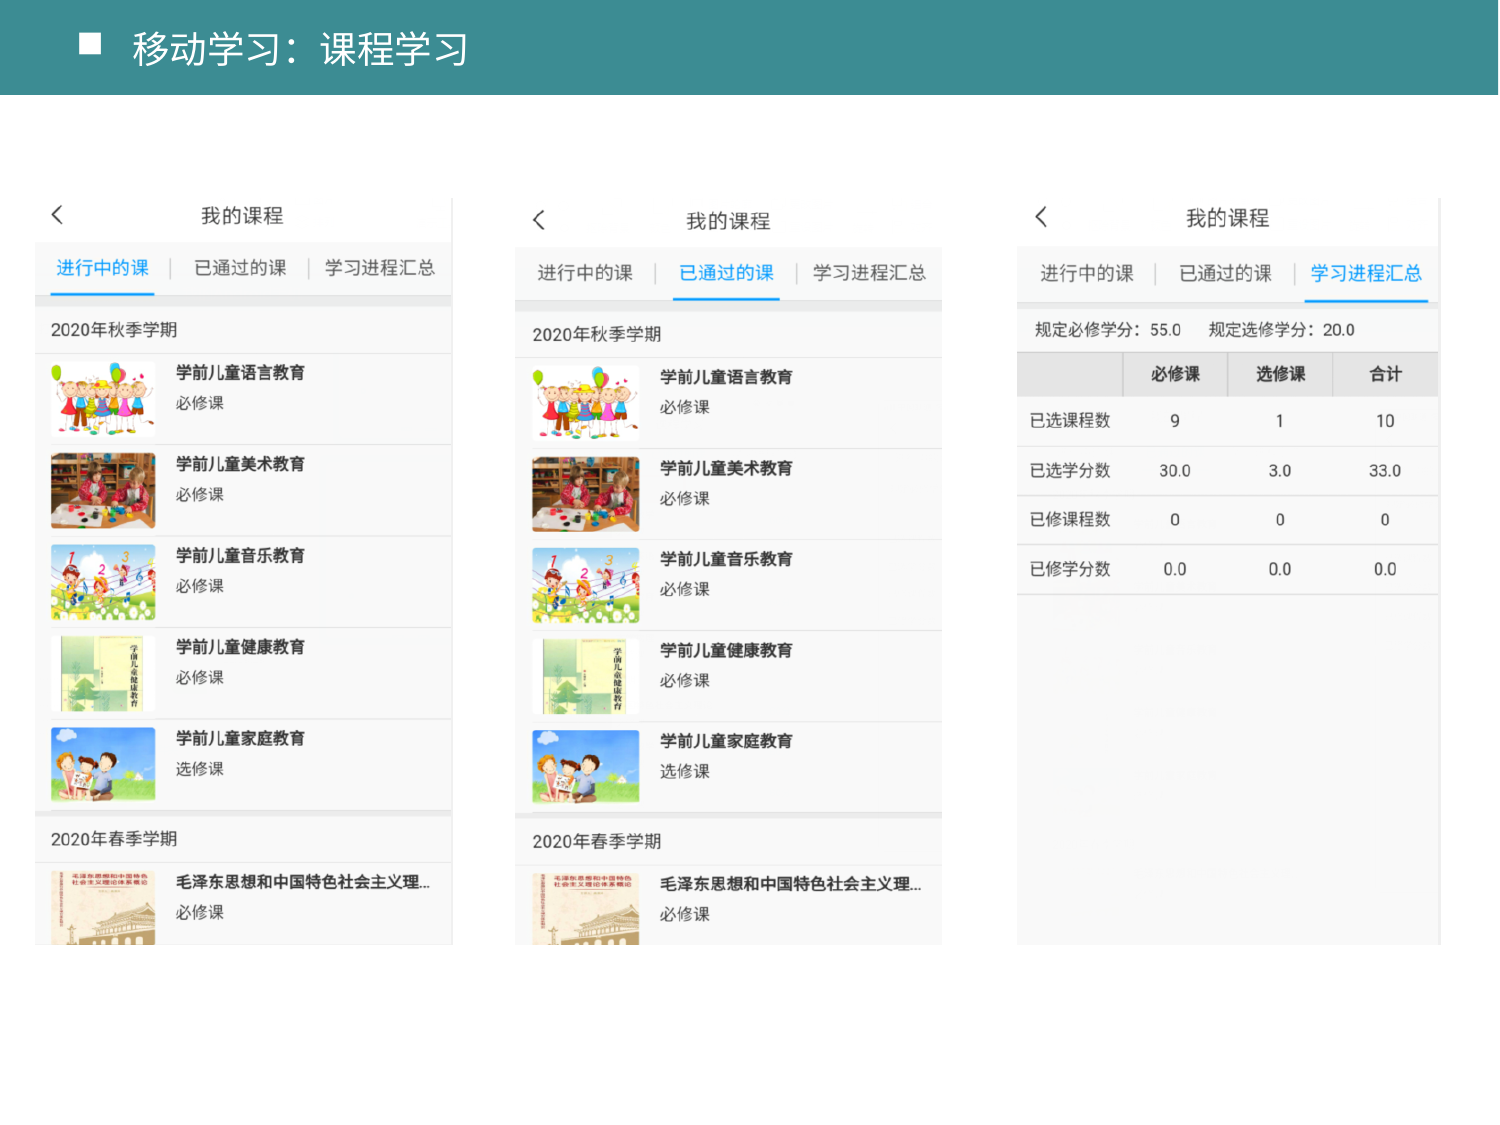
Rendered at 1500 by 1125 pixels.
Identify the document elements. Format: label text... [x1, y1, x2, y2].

picture [1017, 198, 1441, 945]
text_box [0, 0, 1499, 95]
picture [515, 198, 942, 945]
picture [35, 198, 453, 945]
text_box 移动学习：课程学习 [68, 18, 988, 79]
